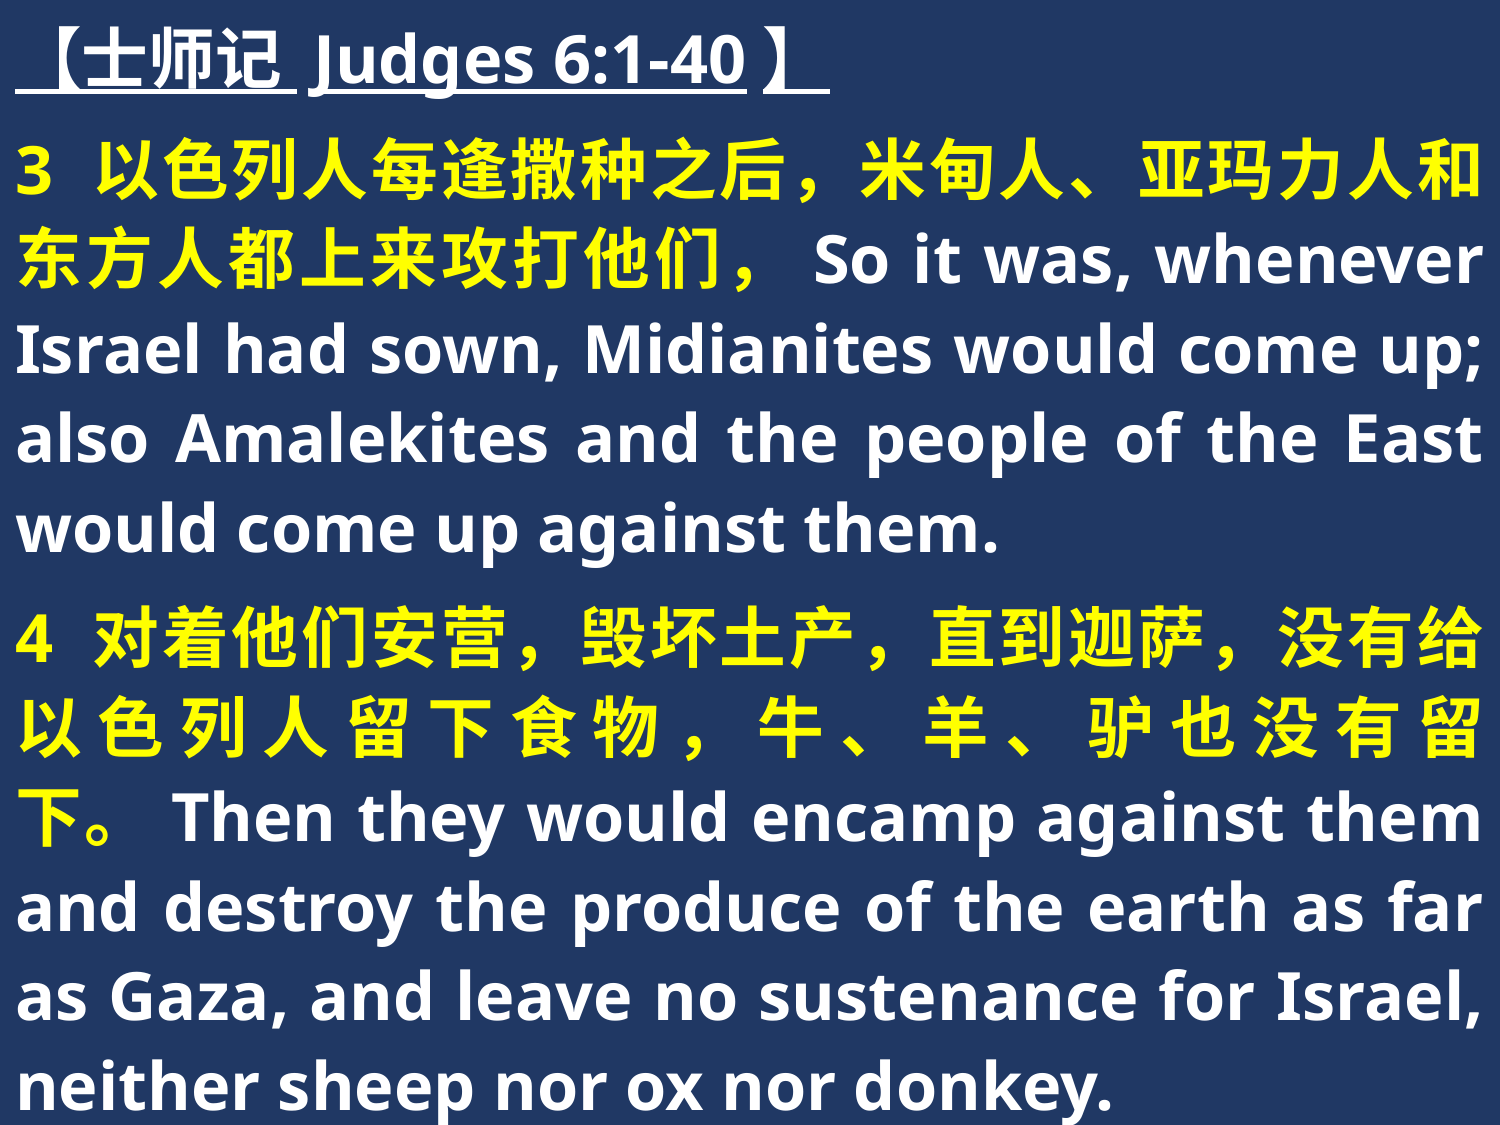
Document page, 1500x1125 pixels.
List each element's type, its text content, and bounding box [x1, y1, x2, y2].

list 【士师记 Judges 6:1-40】 3 以色列人每逢撒种之后，米甸人、亚玛力人和东方人都上来攻打他们，So it was, whenever Israel had sown, Midianites would come up; also Amalekites and the people of the East would come up against them. 4 对着他们安营，毁坏土产，直到迦萨，没有给以色列人留下食物，牛、羊、驴也没有留下。Then they would encamp against them and destroy the produce of the earth as far as Gaza, and leave no sustenance for Israel, neither sheep nor ox nor donkey. [0, 0, 1500, 1125]
